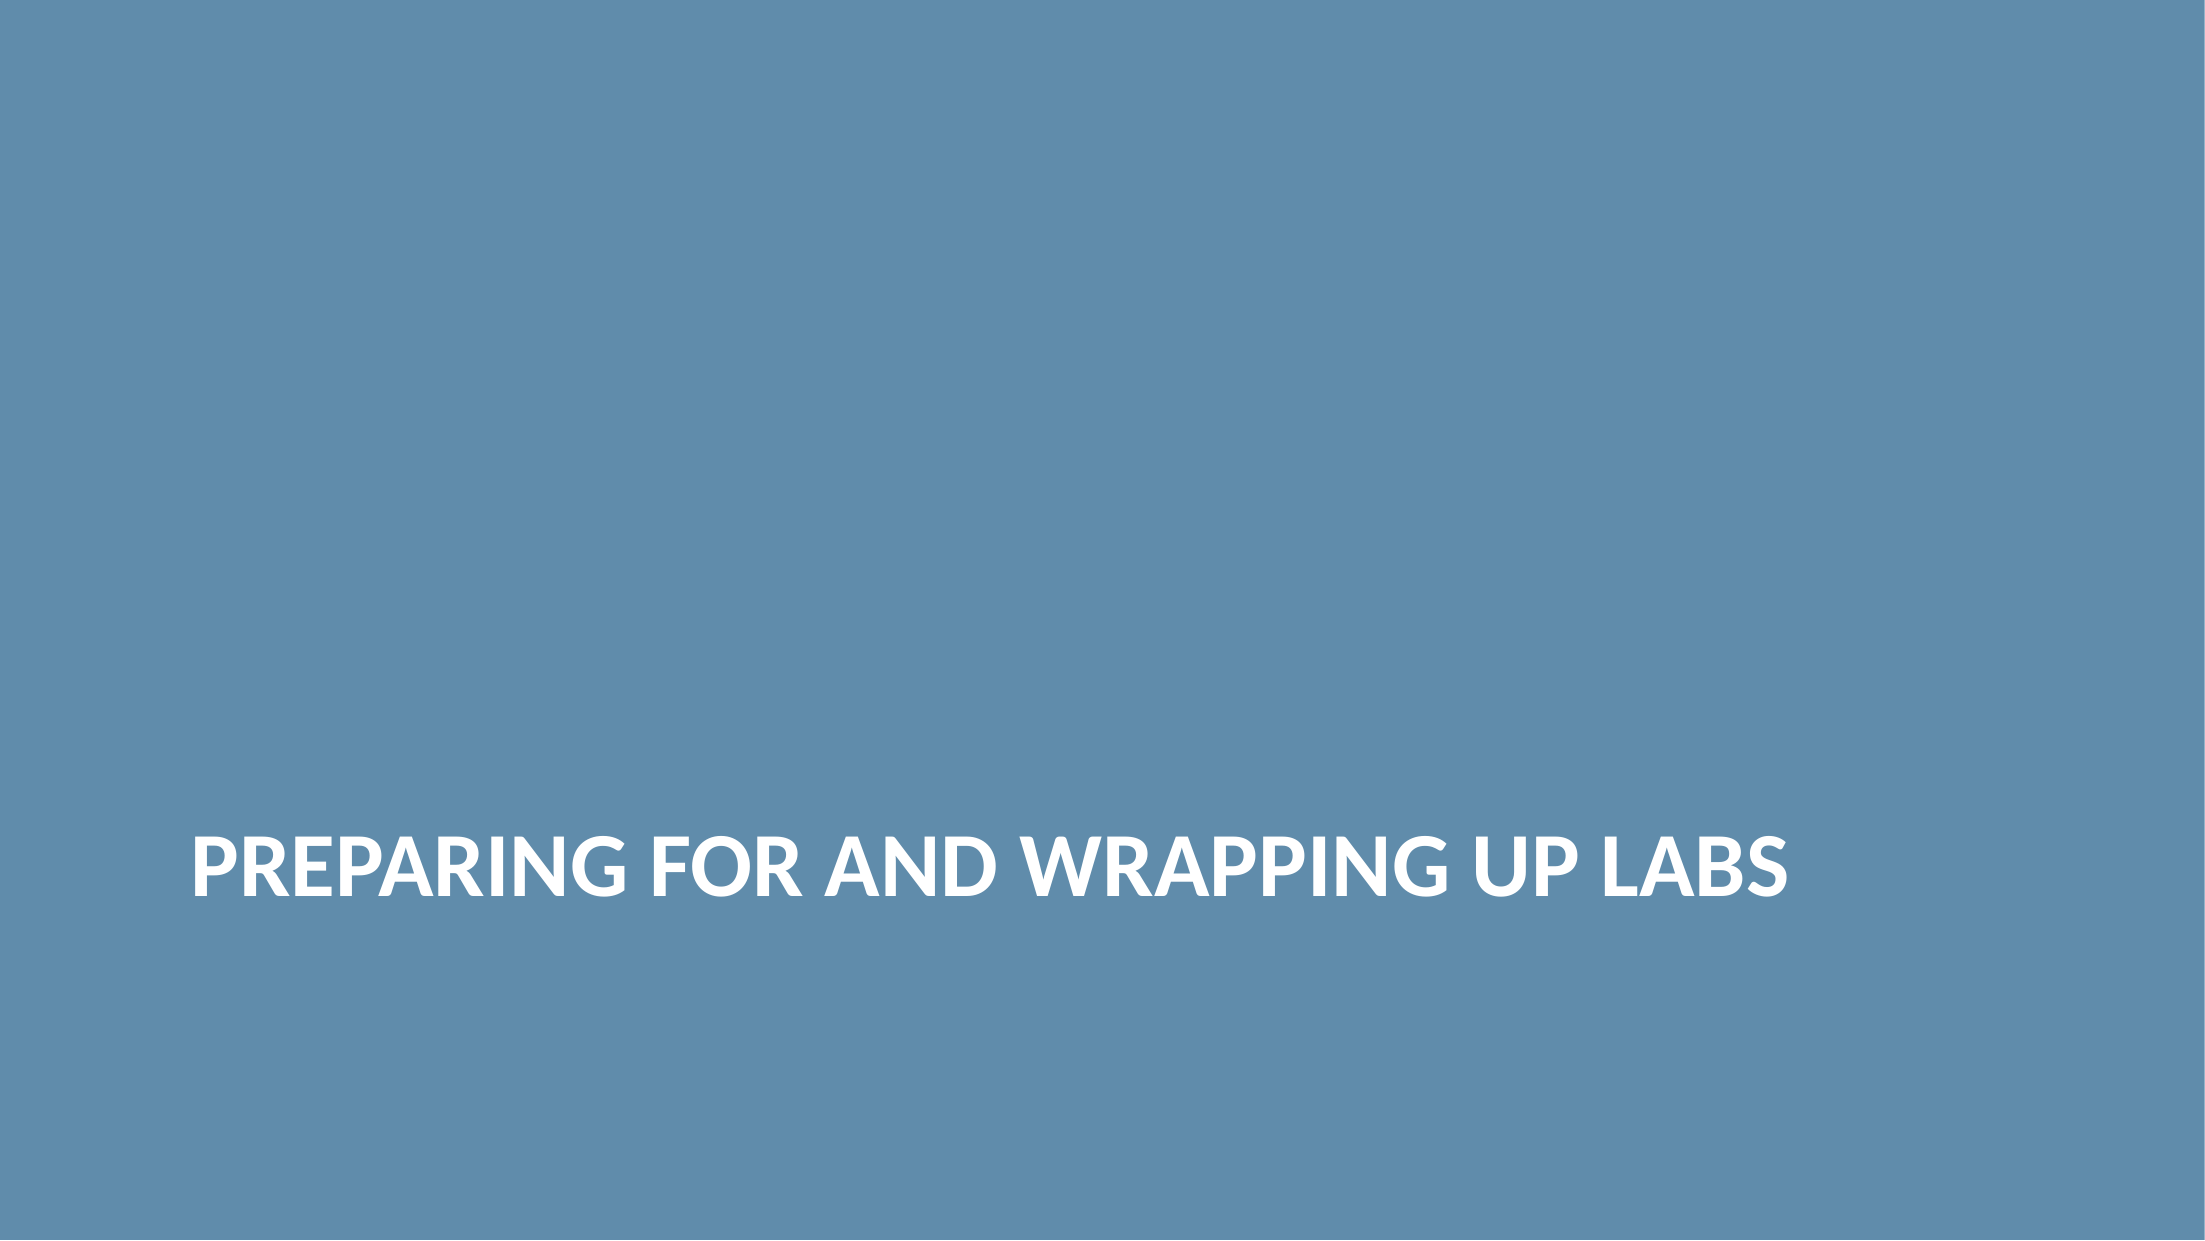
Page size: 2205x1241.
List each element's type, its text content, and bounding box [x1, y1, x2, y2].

title Preparing FOR and Wrapping Up Labs [174, 796, 2049, 1044]
